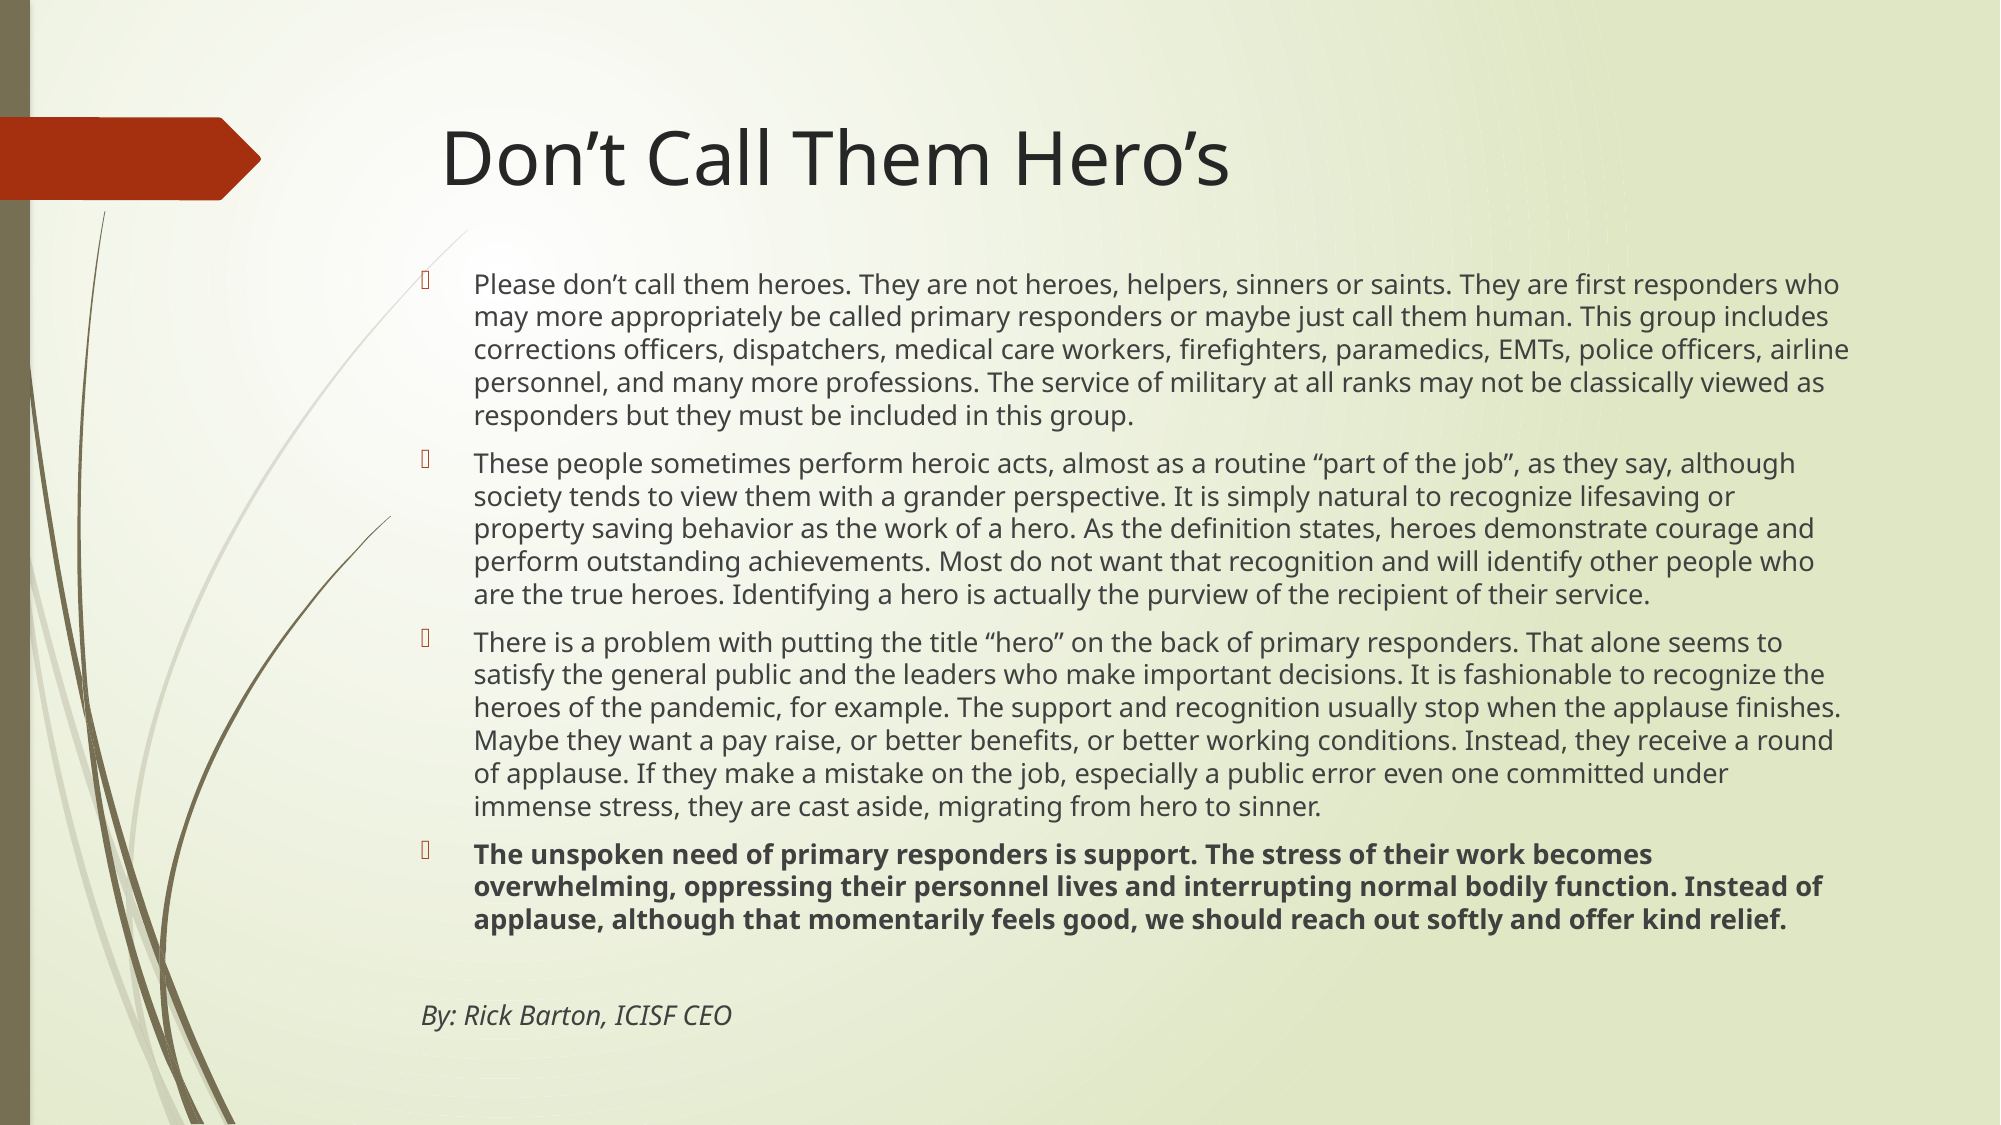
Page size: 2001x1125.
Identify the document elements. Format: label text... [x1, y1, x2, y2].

list Please don’t call them heroes. They are not heroes, helpers, sinners or saints. They are first responders who may more appropriately be called primary responders or maybe just call them human. This group includes corrections officers, dispatchers, medical care workers, firefighters, paramedics, EMTs, police officers, airline personnel, and many more professions. The service of military at all ranks may not be classically viewed as responders but they must be included in this group. These people sometimes perform heroic acts, almost as a routine “part of the job”, as they say, although society tends to view them with a grander perspective. It is simply natural to recognize lifesaving or property saving behavior as the work of a hero. As the definition states, heroes demonstrate courage and perform outstanding achievements. Most do not want that recognition and will identify other people who are the true heroes. Identifying a hero is actually the purview of the recipient of their service. There is a problem with putting the title “hero” on the back of primary responders. That alone seems to satisfy the general public and the leaders who make important decisions. It is fashionable to recognize the heroes of the pandemic, for example. The support and recognition usually stop when the applause finishes. Maybe they want a pay raise, or better benefits, or better working conditions. Instead, they receive a round of applause. If they make a mistake on the job, especially a public error even one committed under immense stress, they are cast aside, migrating from hero to sinner. The unspoken need of primary responders is support. The stress of their work becomes overwhelming, oppressing their personnel lives and interrupting normal bodily function. Instead of applause, although that momentarily feels good, we should reach out softly and offer kind relief. By: Rick Barton, ICISF CEO [405, 259, 1869, 1071]
title Don’t Call Them Hero’s [425, 102, 1888, 313]
